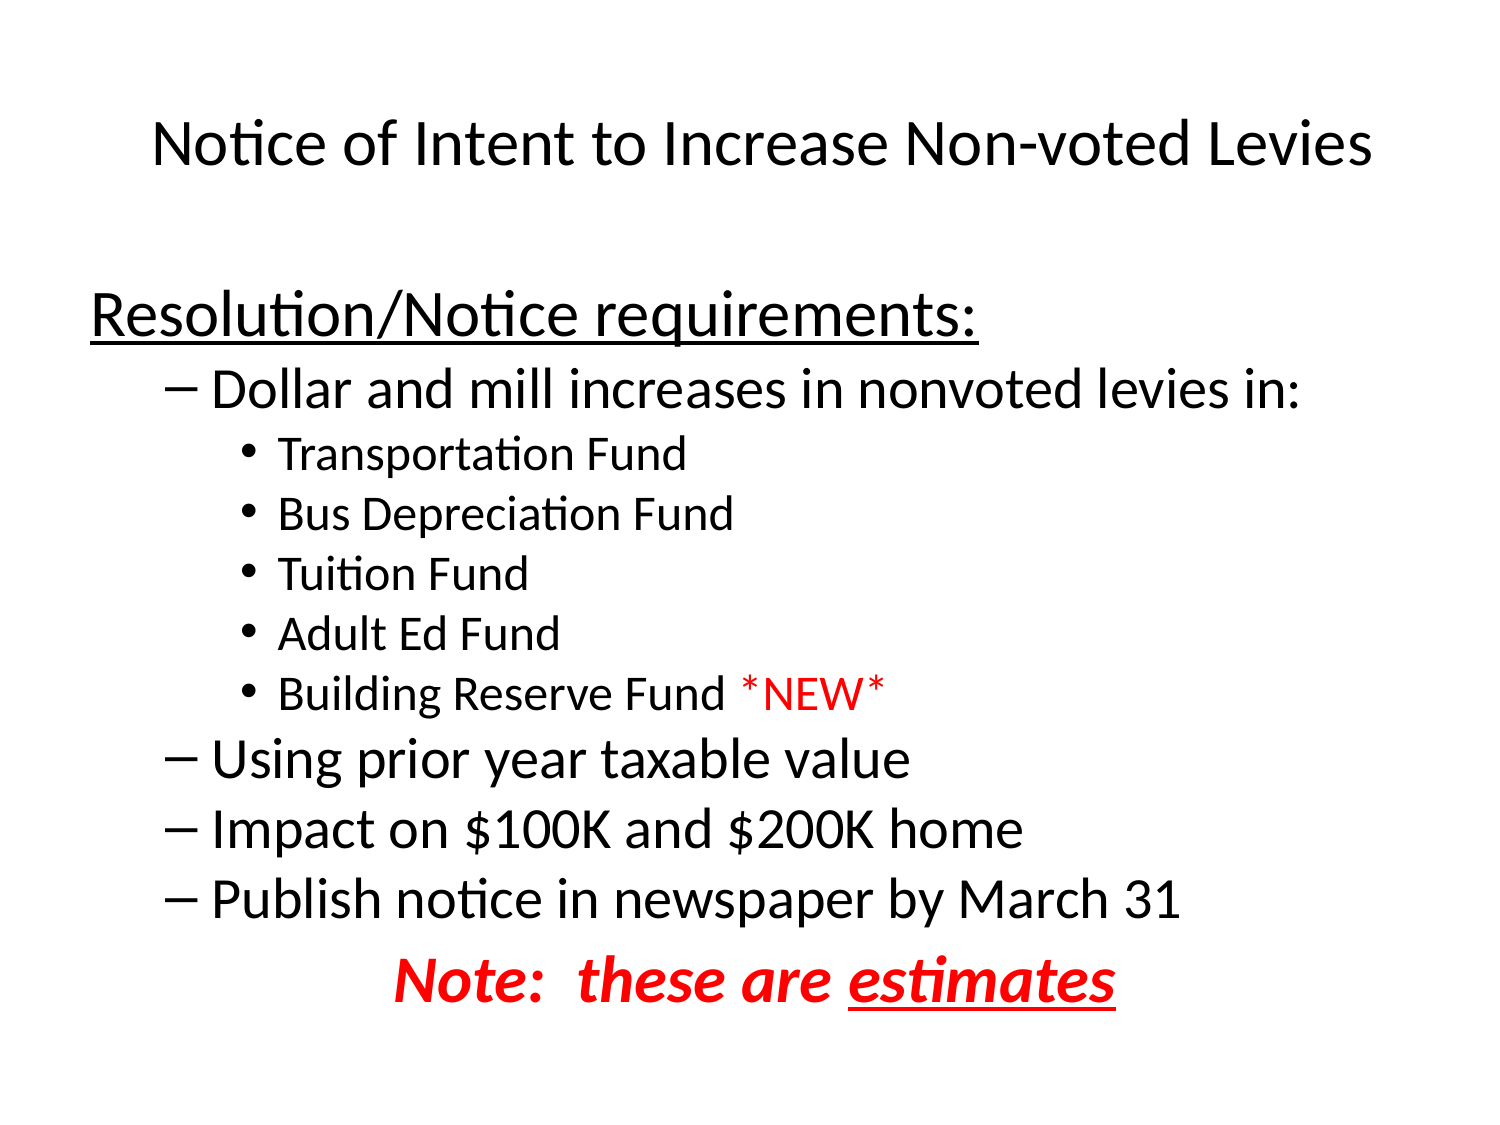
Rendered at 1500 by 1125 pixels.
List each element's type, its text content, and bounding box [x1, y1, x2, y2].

list Resolution/Notice requirements: Dollar and mill increases in nonvoted levies in: Transportation Fund Bus Depreciation Fund Tuition Fund Adult Ed Fund Building Reserve Fund *NEW* Using prior year taxable value Impact on $100K and $200K home Publish notice in newspaper by March 31 Note: these are estimates [75, 262, 1425, 1063]
title Notice of Intent to Increase Non-voted Levies [87, 45, 1438, 233]
